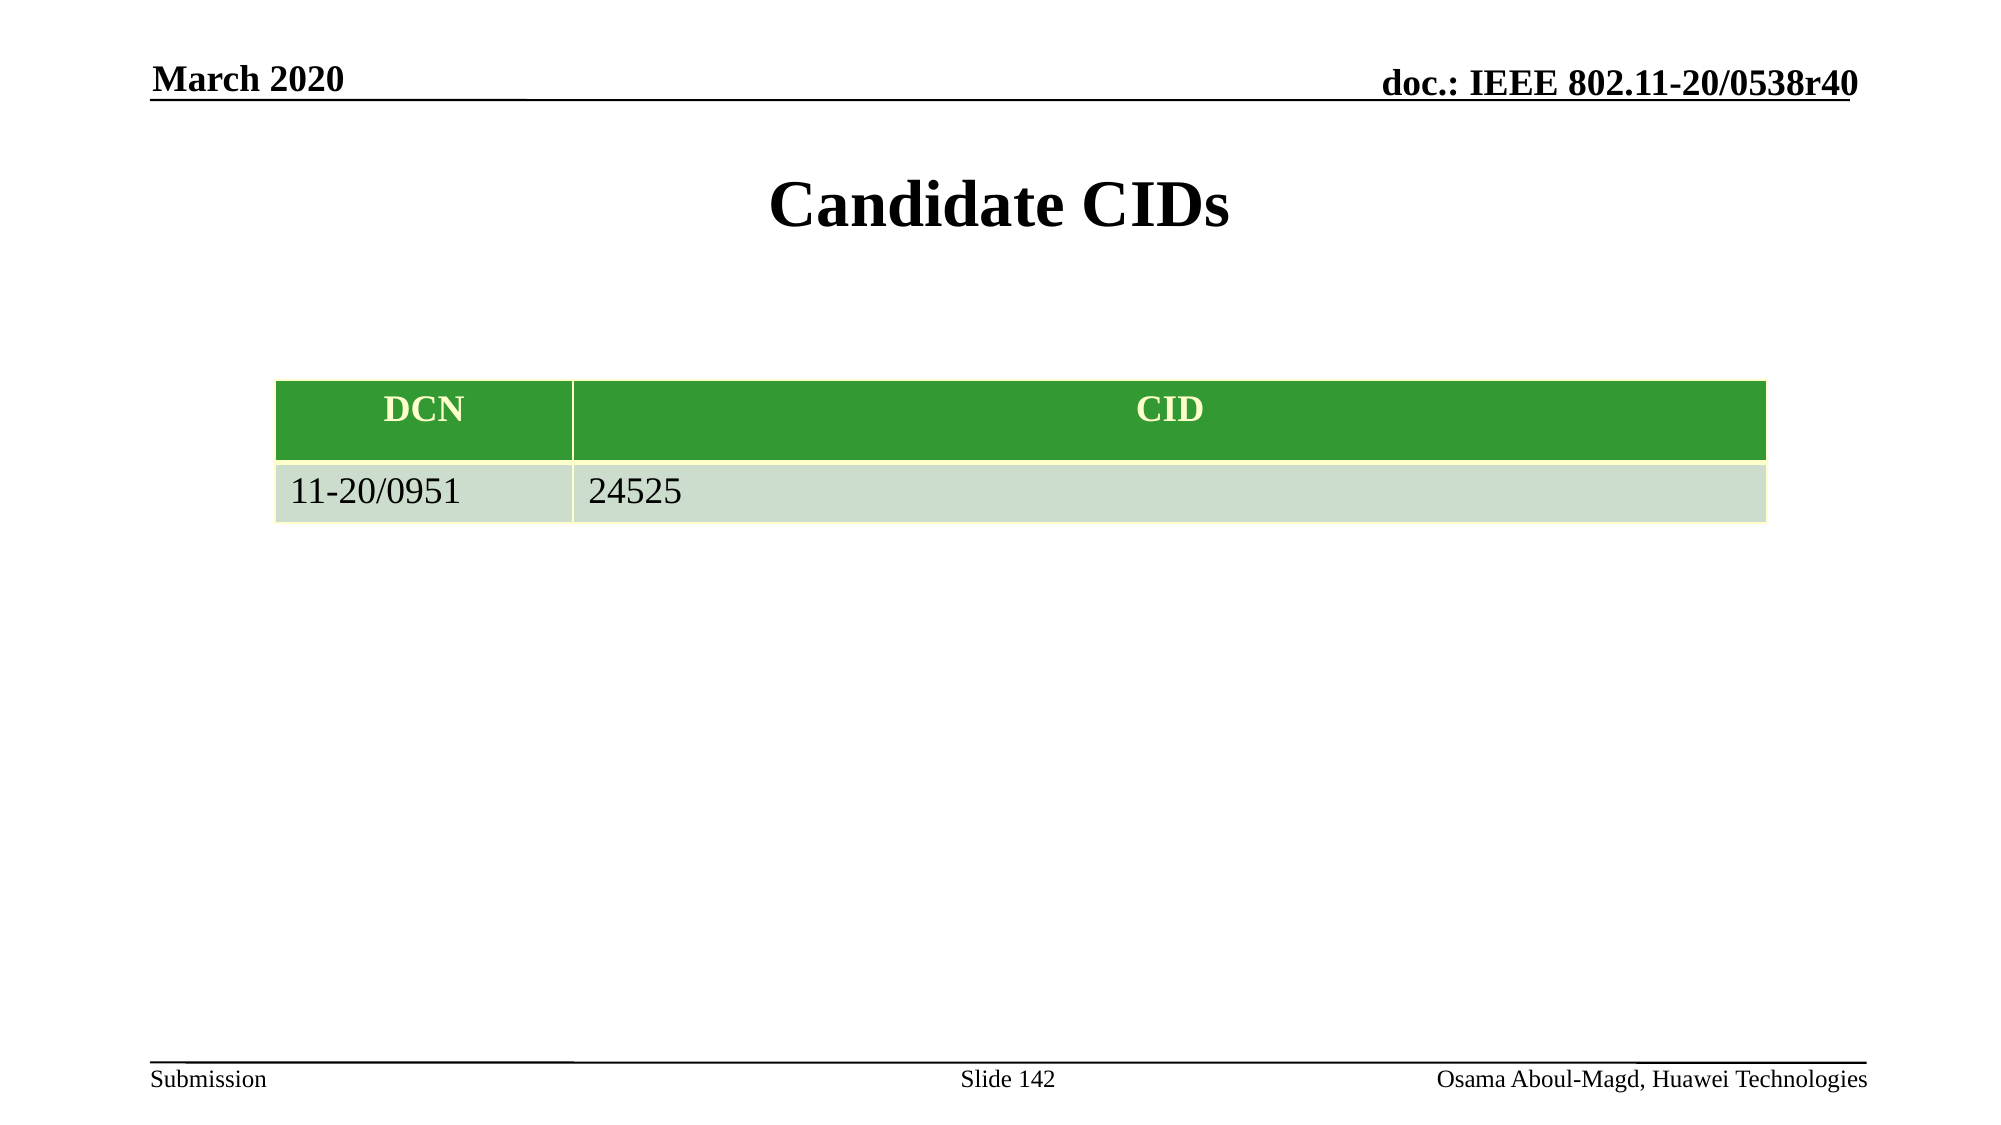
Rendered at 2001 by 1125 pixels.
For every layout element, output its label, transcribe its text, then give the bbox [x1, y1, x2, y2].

title Candidate CIDs [149, 112, 1850, 288]
table_cell 11-20/0951 [276, 465, 572, 522]
table_header CID [574, 381, 1766, 460]
table_cell 24525 [574, 465, 1766, 522]
footer Osama Aboul-Magd, Huawei Technologies [1171, 1061, 1869, 1093]
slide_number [152, 54, 563, 100]
slide_number Slide 142 [950, 1061, 1067, 1123]
table_header DCN [276, 381, 572, 460]
